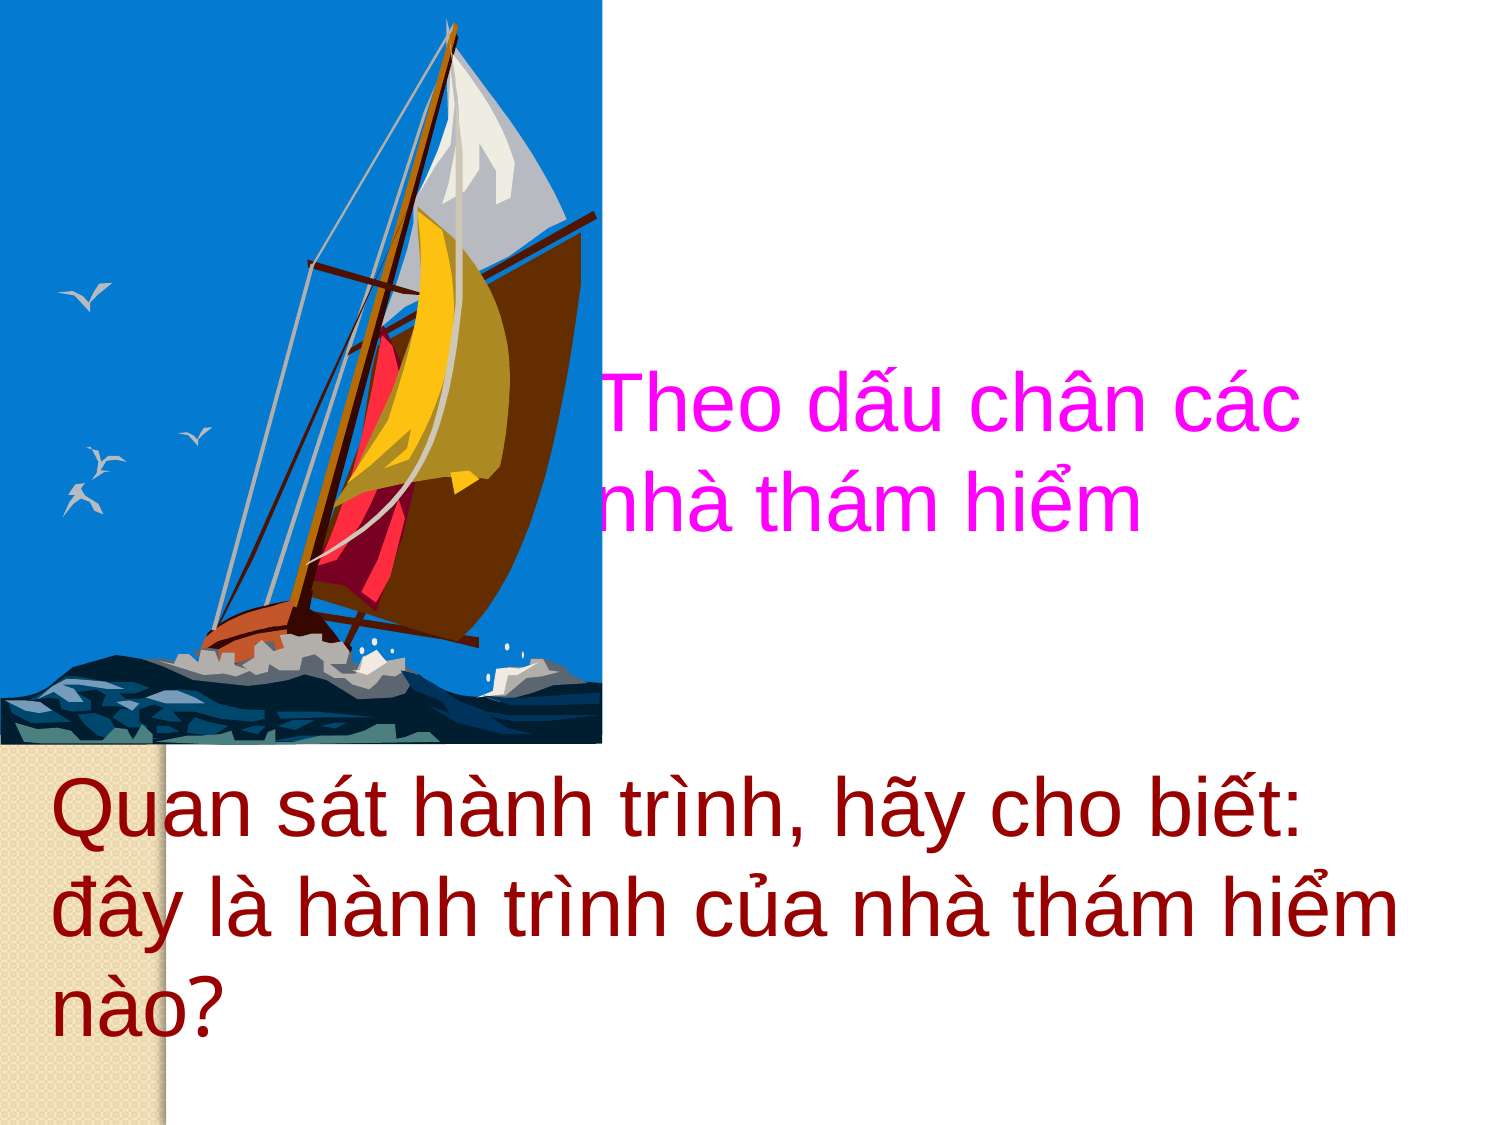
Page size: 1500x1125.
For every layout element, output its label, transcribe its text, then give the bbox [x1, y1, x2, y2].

title Theo dấu chân các nhà thám hiểm [609, 305, 1477, 591]
picture [0, 0, 603, 746]
subtitle Quan sát hành trình, hãy cho biết: đây là hành trình của nhà thám hiểm nào? [35, 745, 1465, 1063]
